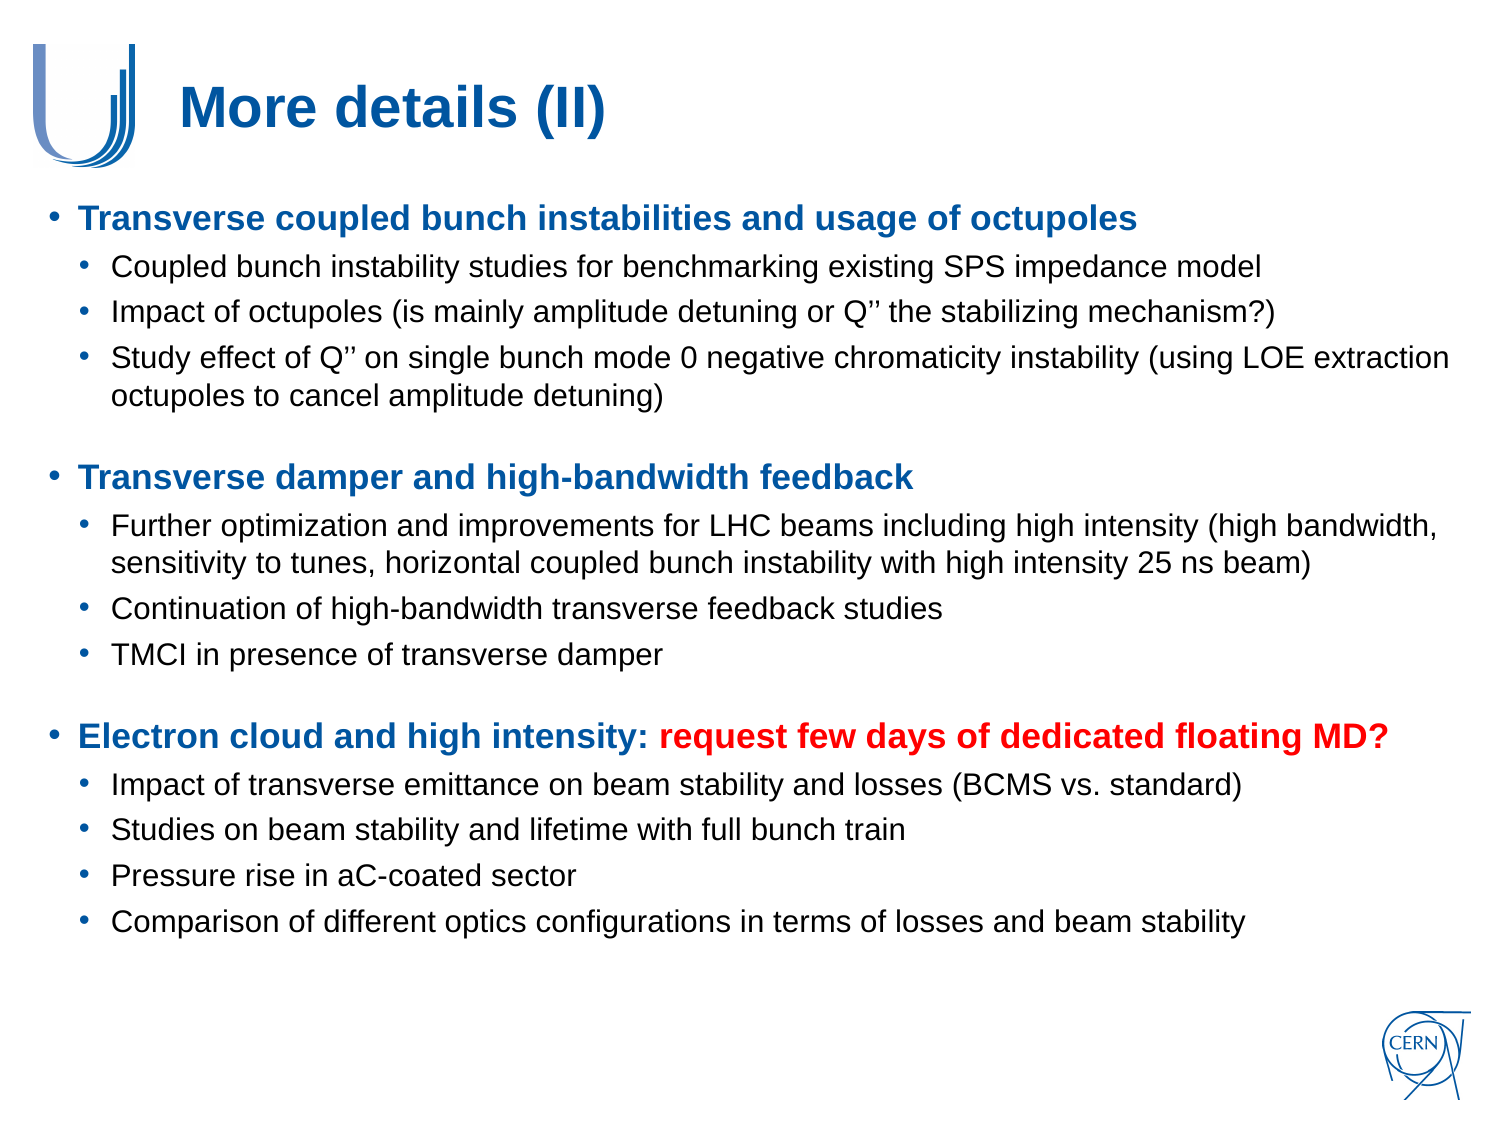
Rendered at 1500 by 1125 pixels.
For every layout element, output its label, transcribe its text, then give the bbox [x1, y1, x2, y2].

picture [33, 44, 135, 168]
title More details (II) [164, 61, 1471, 185]
list Transverse coupled bunch instabilities and usage of octupoles Coupled bunch instability studies for benchmarking existing SPS impedance model Impact of octupoles (is mainly amplitude detuning or Q’’ the stabilizing mechanism?) Study effect of Q’’ on single bunch mode 0 negative chromaticity instability (using LOE extraction octupoles to cancel amplitude detuning) Transverse damper and high-bandwidth feedback Further optimization and improvements for LHC beams including high intensity (high bandwidth, sensitivity to tunes, horizontal coupled bunch instability with high intensity 25 ns beam) Continuation of high-bandwidth transverse feedback studies TMCI in presence of transverse damper Electron cloud and high intensity: request few days of dedicated floating MD? Impact of transverse emittance on beam stability and losses (BCMS vs. standard) Studies on beam stability and lifetime with full bunch train Pressure rise in aC-coated sector Comparison of different optics configurations in terms of losses and beam stability [33, 187, 1471, 985]
picture [1382, 1011, 1471, 1100]
